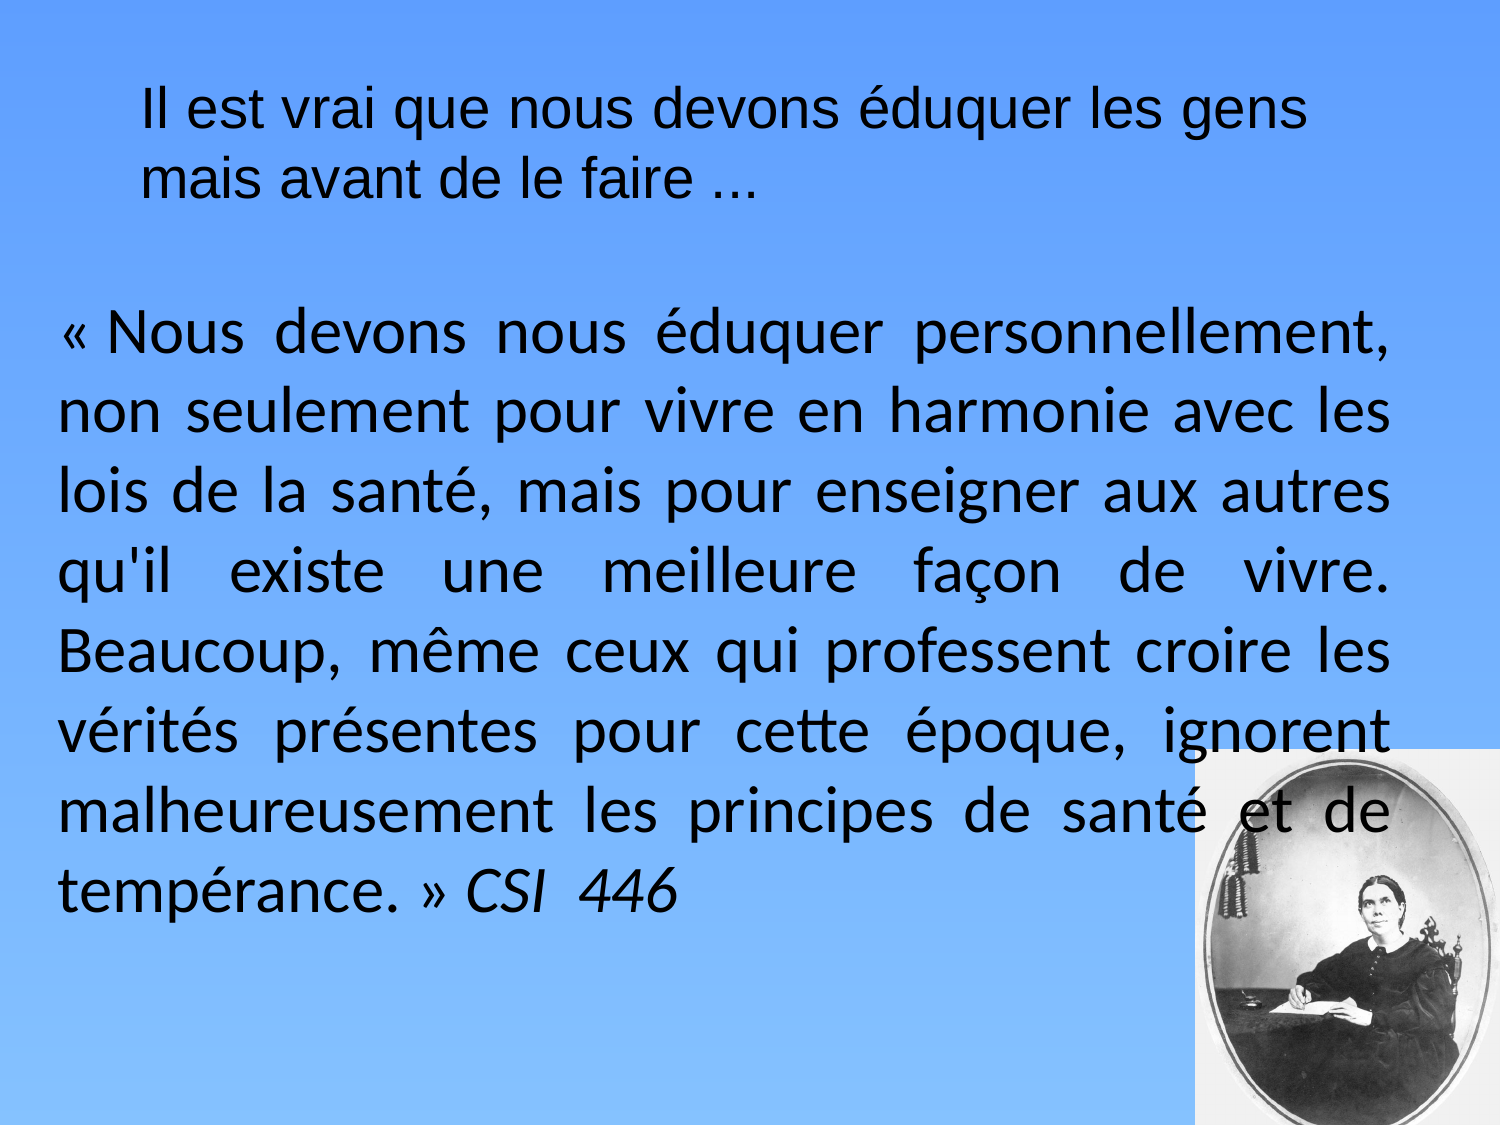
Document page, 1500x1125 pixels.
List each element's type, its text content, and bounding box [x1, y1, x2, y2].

text_box Il est vrai que nous devons éduquer les gens mais avant de le faire ... [132, 62, 1318, 218]
list « Nous devons nous éduquer personnellement, non seulement pour vivre en harmonie avec les lois de la santé, mais pour enseigner aux autres qu'il existe une meilleure façon de vivre. Beaucoup, même ceux qui professent croire les vérités présentes pour cette époque, ignorent malheureusement les principes de santé et de tempérance. » CSI 446 [49, 278, 1401, 1022]
picture [1195, 749, 1500, 1125]
